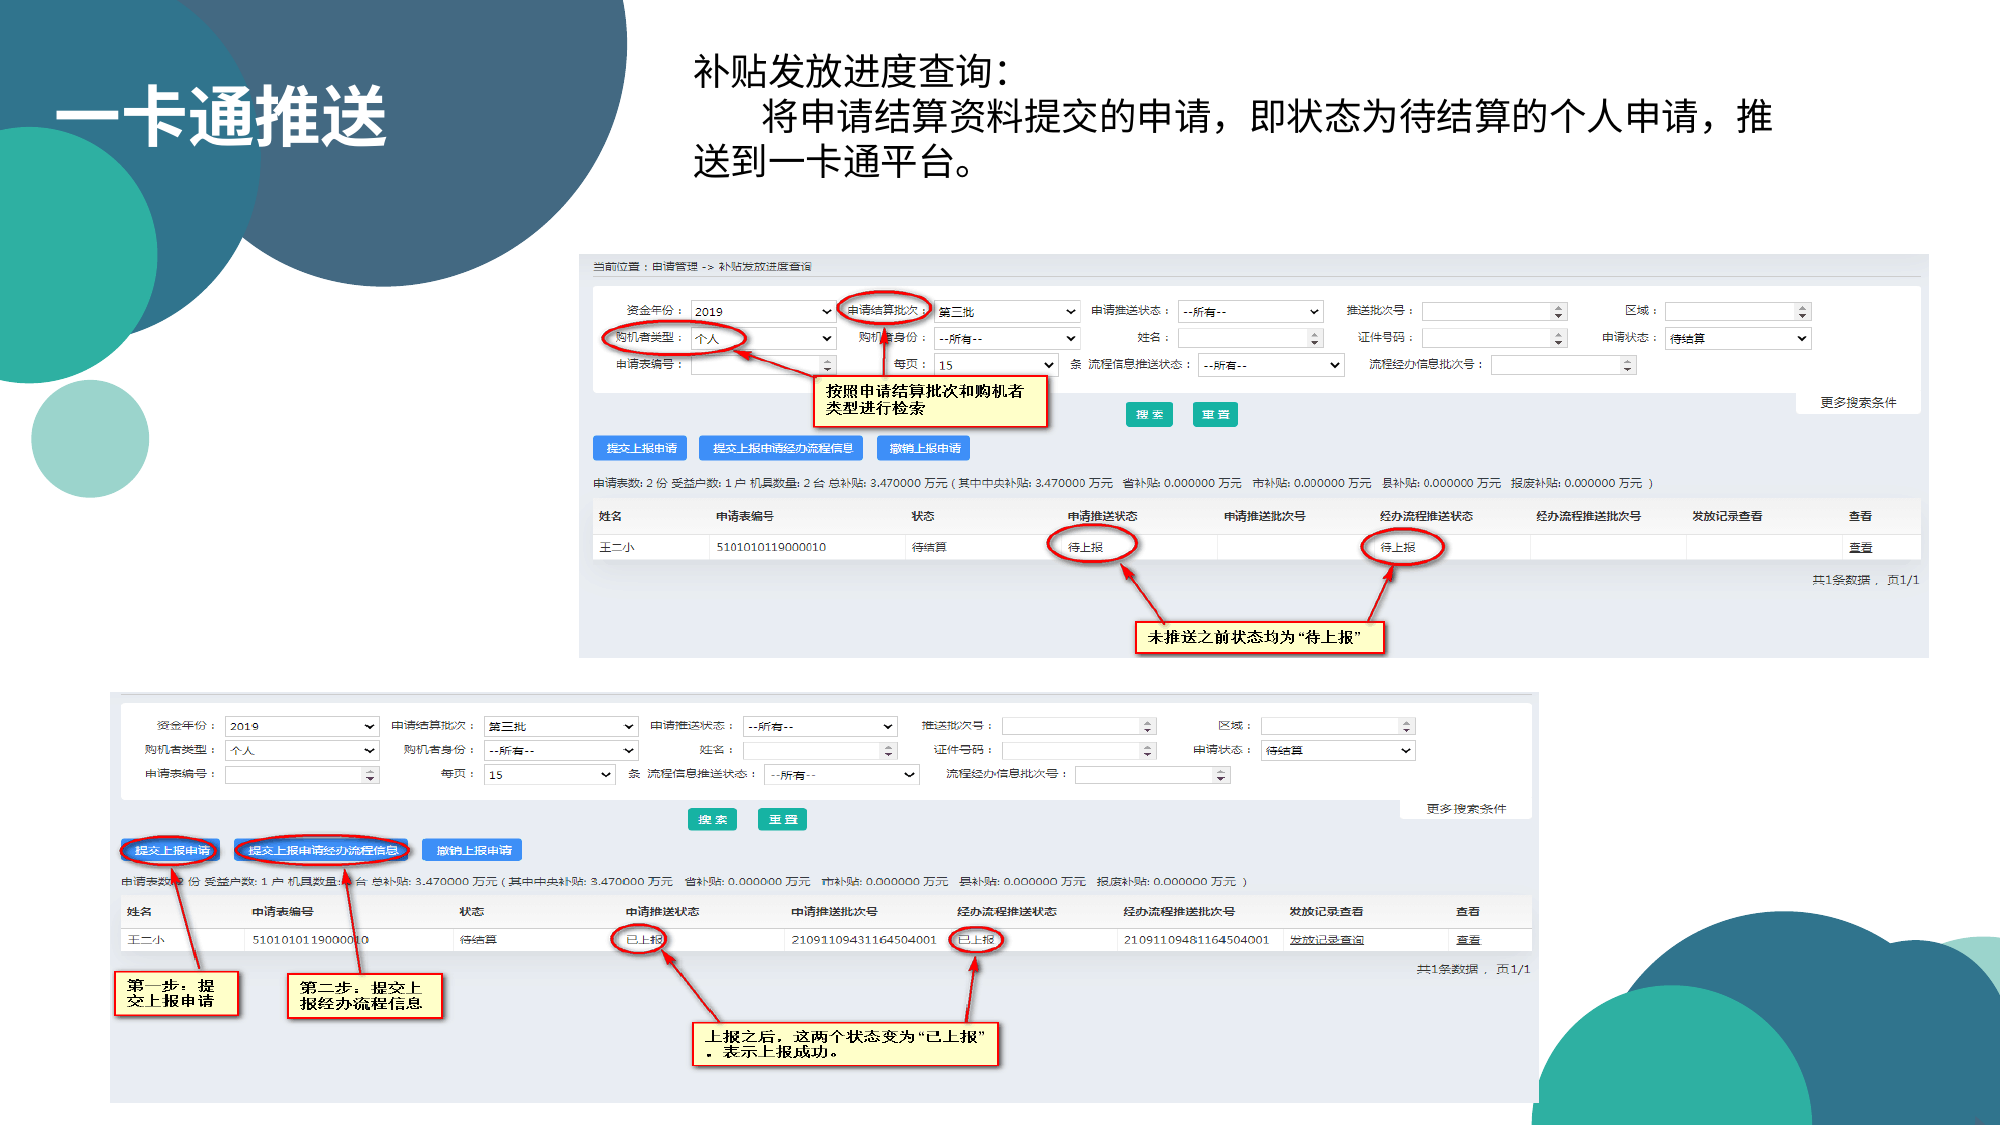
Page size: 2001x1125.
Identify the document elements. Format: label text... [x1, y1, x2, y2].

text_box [0, 0, 553, 448]
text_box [1486, 911, 2000, 1125]
picture [579, 254, 1929, 658]
text_box 补贴发放进度查询： 将申请结算资料提交的申请，即状态为待结算的个人申请，推送到一卡通平台。 [678, 40, 1826, 236]
picture [110, 692, 1539, 1103]
